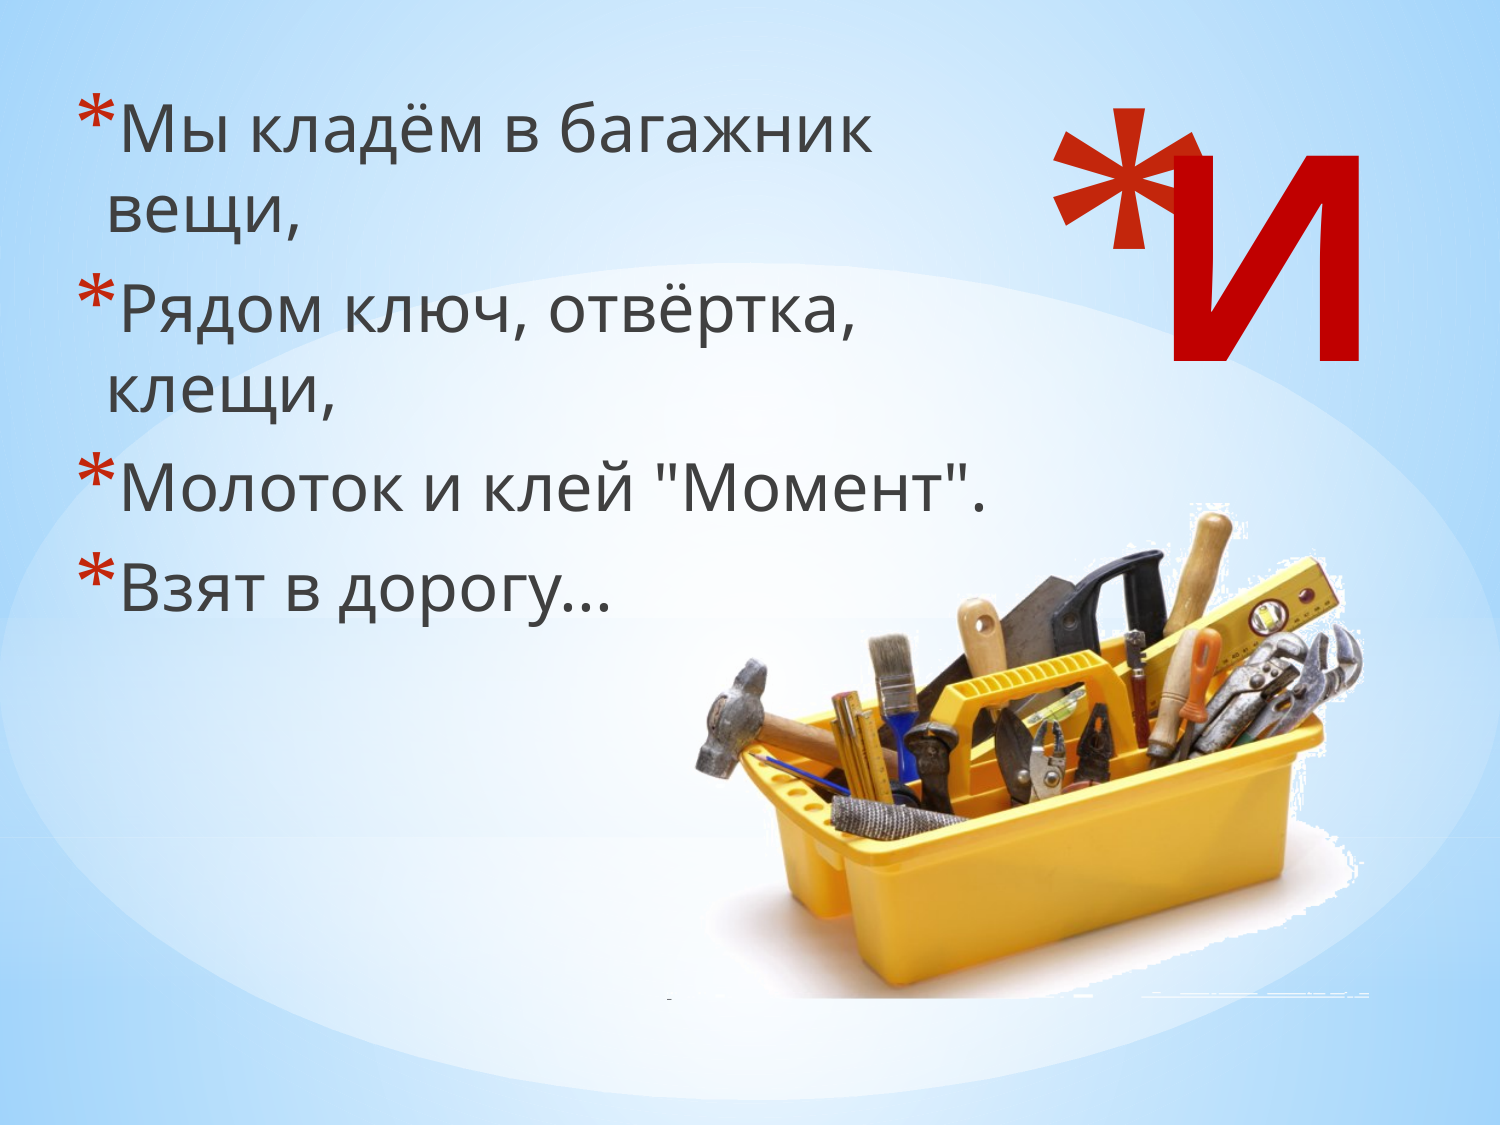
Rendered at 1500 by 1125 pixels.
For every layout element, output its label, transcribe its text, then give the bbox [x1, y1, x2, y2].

list Мы кладём в багажник вещи, Рядом ключ, отвёртка, клещи, Молоток и клей "Момент". Взят в дорогу... [53, 78, 1104, 649]
picture [666, 503, 1369, 1001]
title И [1023, 66, 1400, 254]
